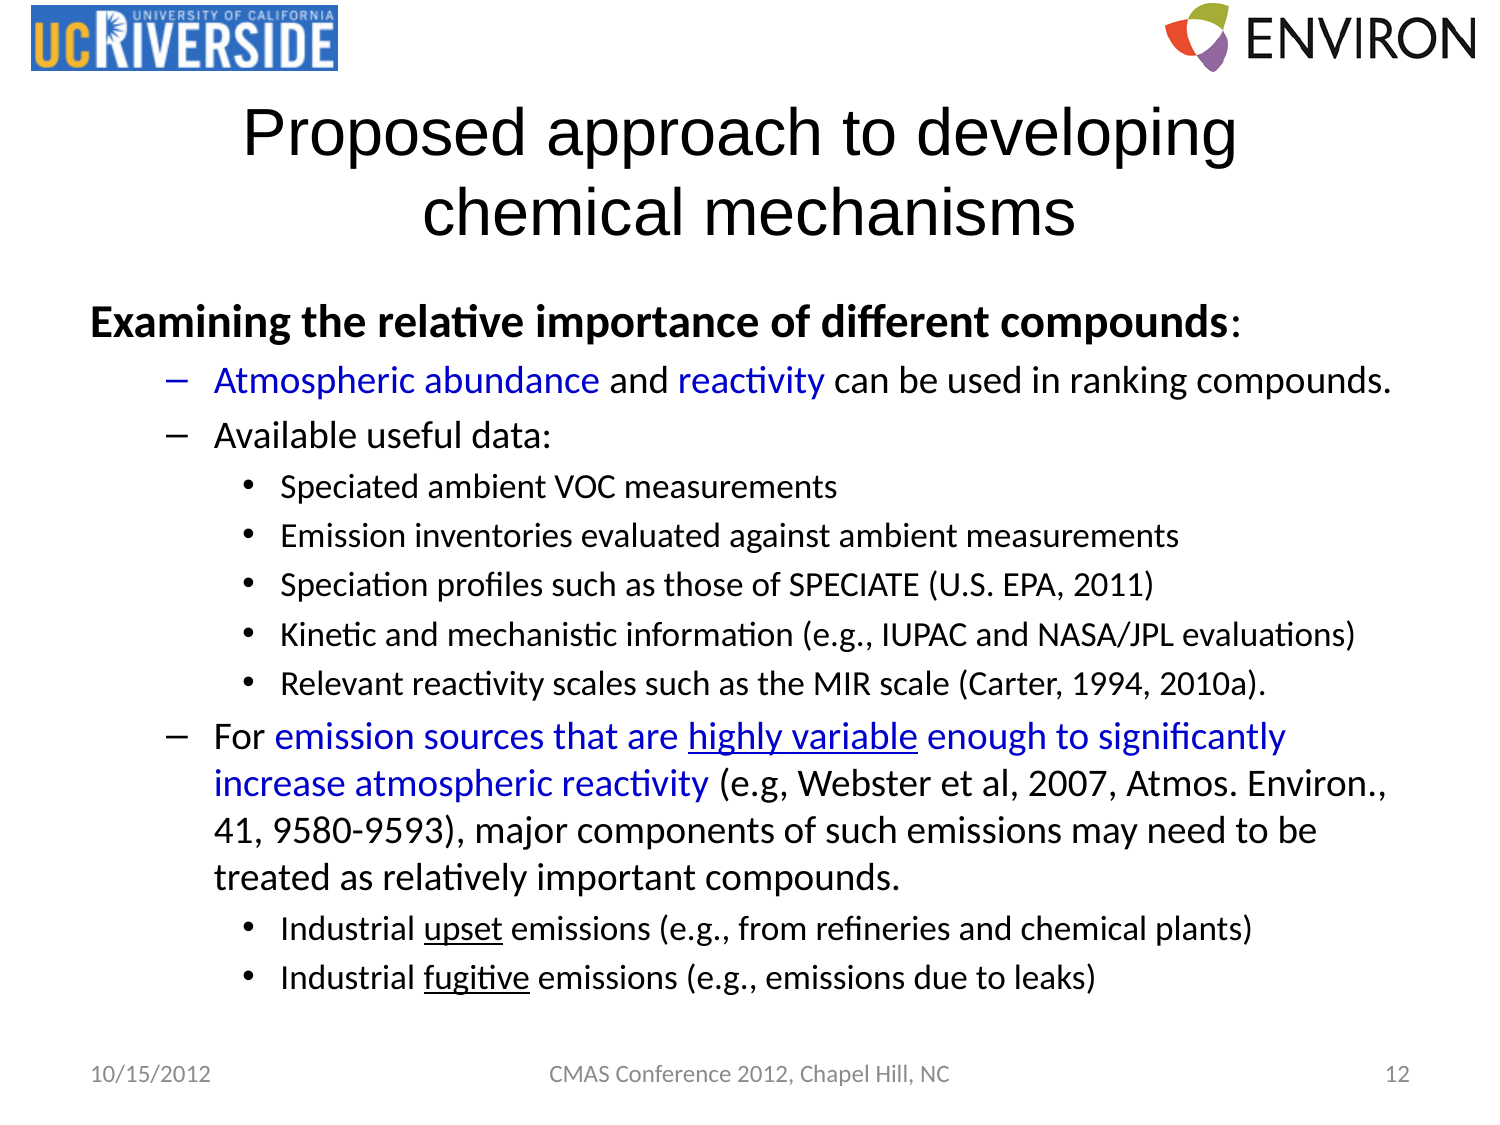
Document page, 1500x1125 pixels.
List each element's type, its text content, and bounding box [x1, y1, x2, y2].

list Examining the relative importance of different compounds: Atmospheric abundance and reactivity can be used in ranking compounds. Available useful data: Speciated ambient VOC measurements Emission inventories evaluated against ambient measurements Speciation profiles such as those of SPECIATE (U.S. EPA, 2011) Kinetic and mechanistic information (e.g., IUPAC and NASA/JPL evaluations) Relevant reactivity scales such as the MIR scale (Carter, 1994, 2010a). For emission sources that are highly variable enough to significantly increase atmospheric reactivity (e.g, Webster et al, 2007, Atmos. Environ., 41, 9580-9593), major components of such emissions may need to be treated as relatively important compounds. Industrial upset emissions (e.g., from refineries and chemical plants) Industrial fugitive emissions (e.g., emissions due to leaks) [75, 282, 1425, 1050]
title Proposed approach to developing chemical mechanisms [75, 75, 1425, 263]
picture [31, 5, 338, 71]
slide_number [75, 1042, 425, 1103]
slide_number 12 [1074, 1042, 1425, 1103]
picture [1165, 3, 1475, 72]
footer CMAS Conference 2012, Chapel Hill, NC [512, 1042, 988, 1103]
